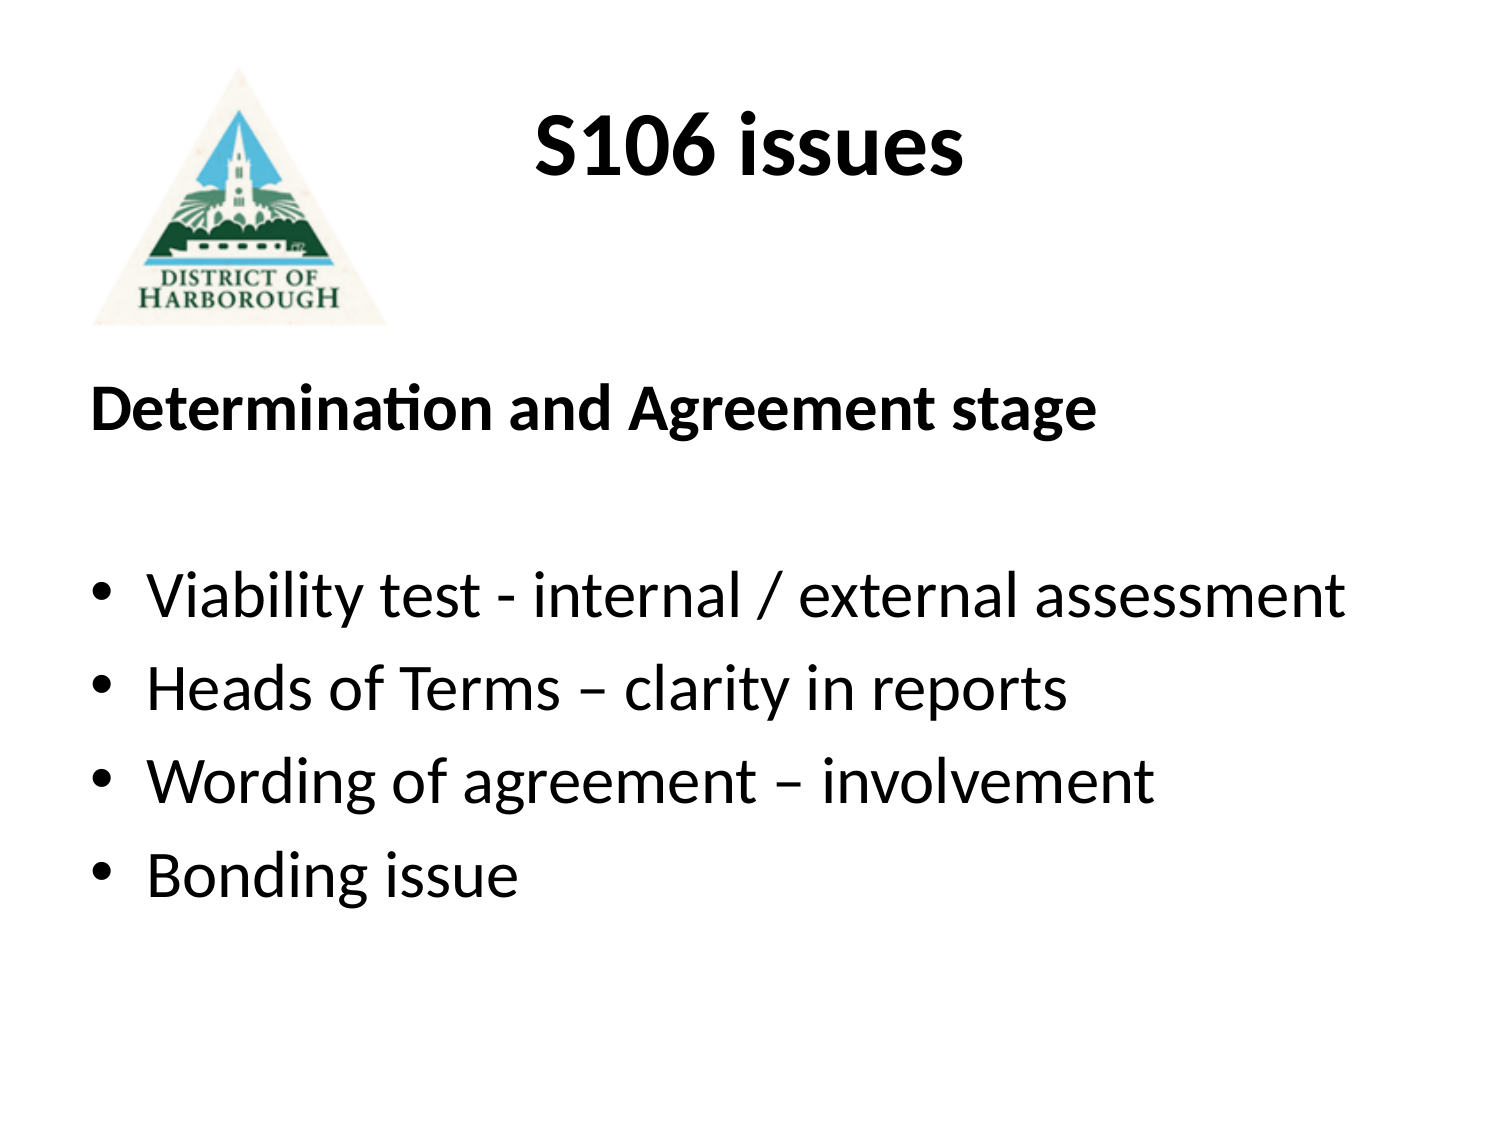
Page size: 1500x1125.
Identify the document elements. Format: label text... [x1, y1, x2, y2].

list Determination and Agreement stage Viability test - internal / external assessment Heads of Terms – clarity in reports Wording of agreement – involvement Bonding issue [75, 262, 1425, 1005]
picture [92, 66, 389, 327]
title S106 issues [75, 45, 1425, 233]
